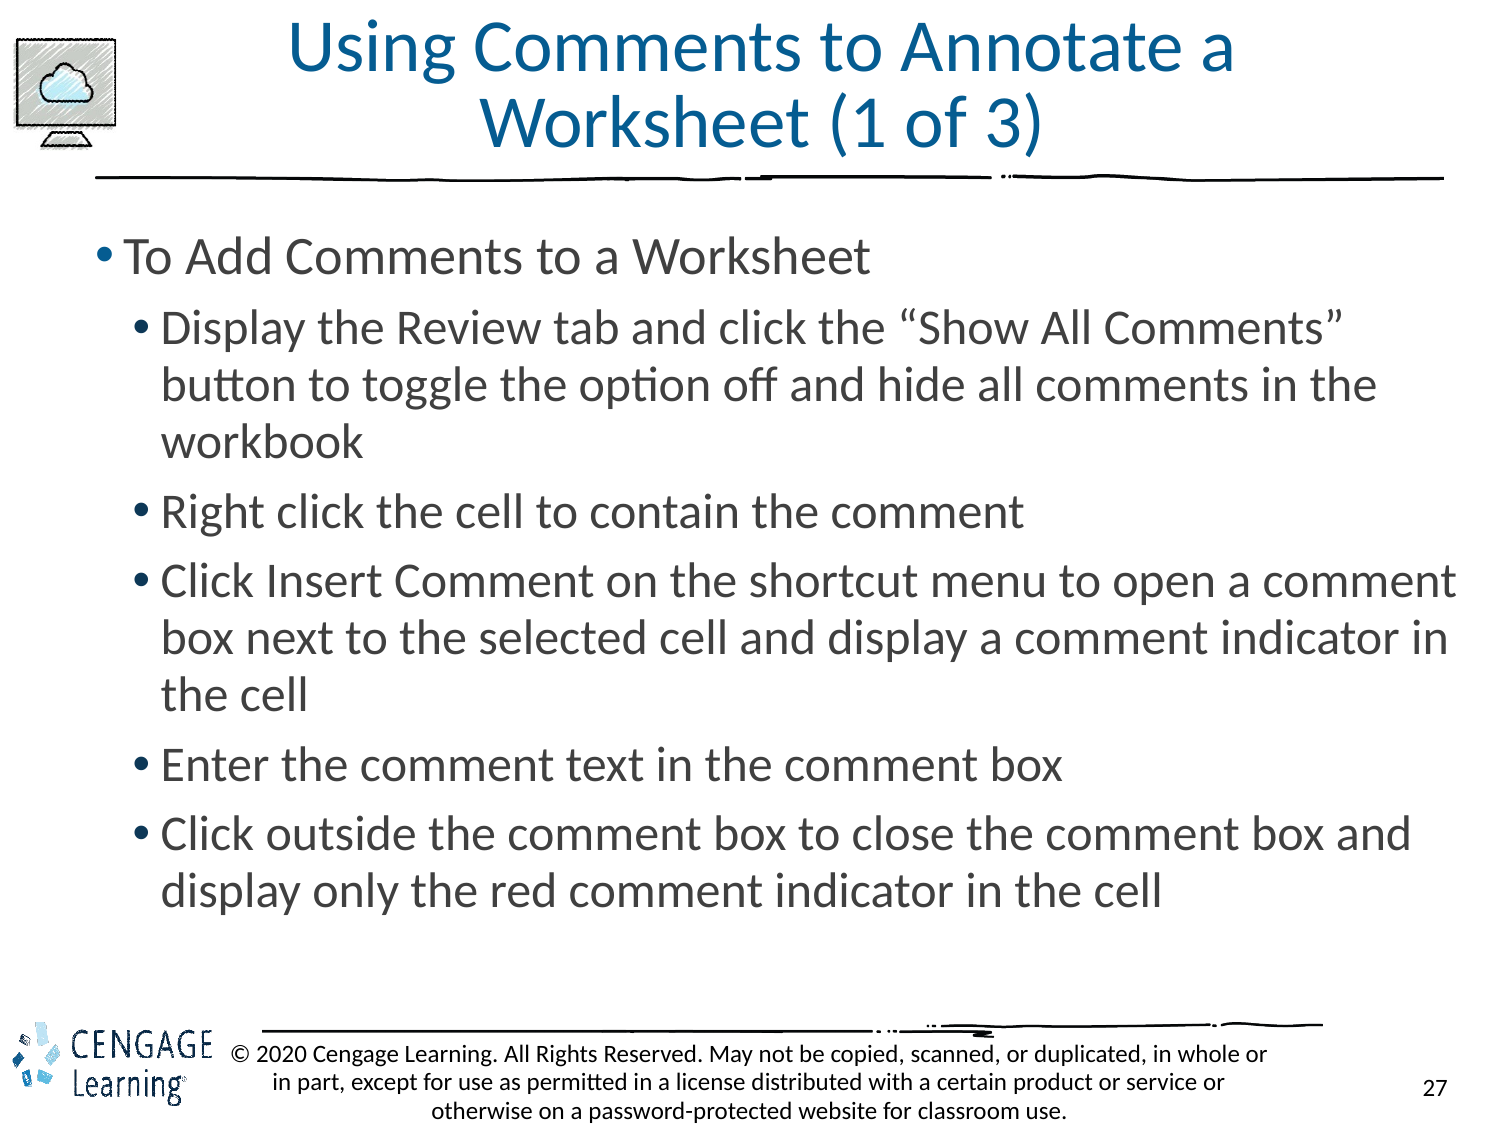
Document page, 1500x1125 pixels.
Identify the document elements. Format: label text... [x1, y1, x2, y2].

picture [262, 1022, 1323, 1038]
title Using Comments to Annotate a Worksheet (1 of 3) [124, 8, 1400, 164]
picture [95, 174, 1444, 182]
list To Add Comments to a Worksheet Display the Review tab and click the “Show All Comments” button to toggle the option off and hide all comments in the workbook Right click the cell to contain the comment Click Insert Comment on the shortcut menu to open a comment box next to the selected cell and display a comment indicator in the cell Enter the comment text in the comment box Click outside the comment box to close the comment box and display only the red comment indicator in the cell [95, 224, 1463, 926]
picture [12, 1022, 212, 1106]
picture [13, 36, 117, 151]
